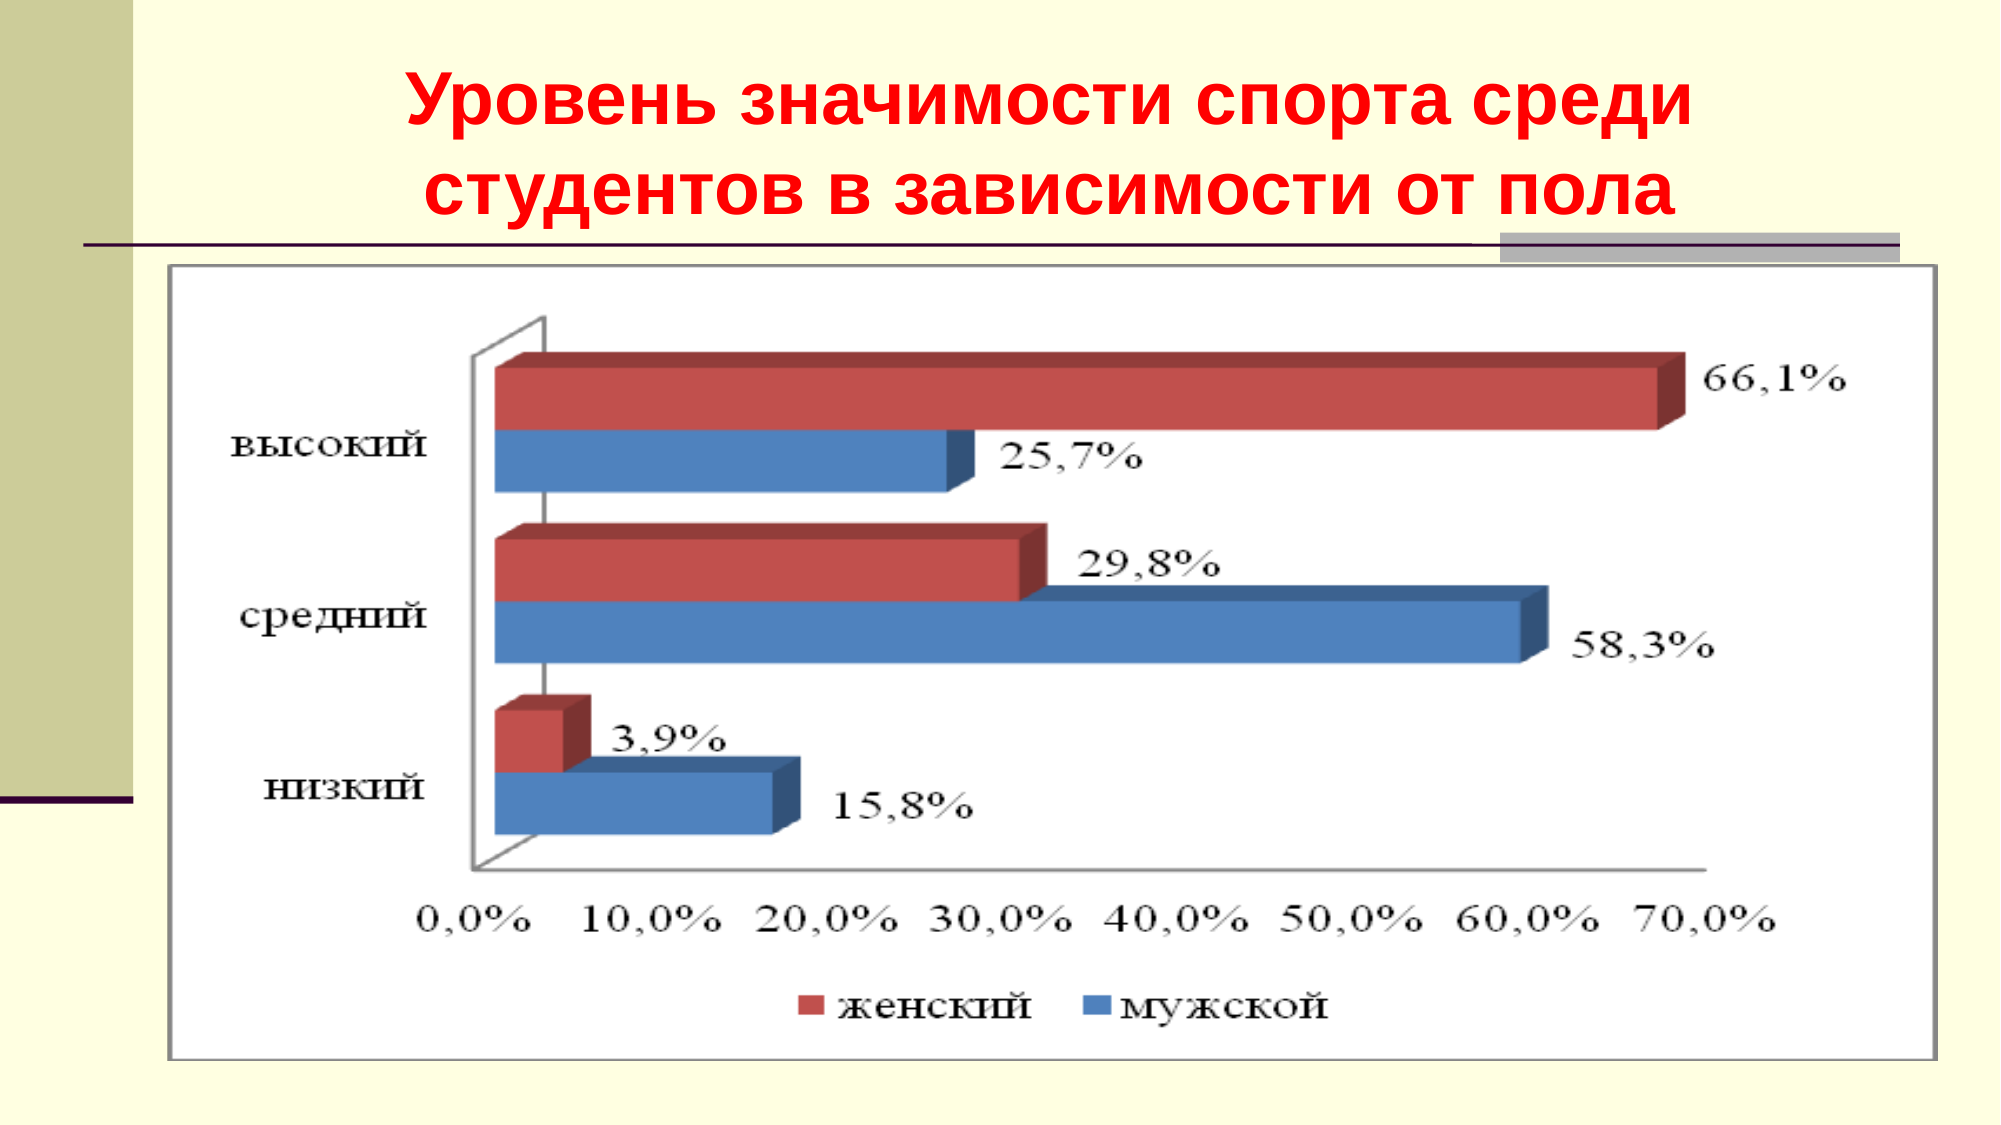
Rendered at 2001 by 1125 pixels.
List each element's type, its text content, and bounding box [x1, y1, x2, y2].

picture [166, 264, 1939, 1061]
title Уровень значимости спорта среди студентов в зависимости от пола [199, 45, 1901, 234]
